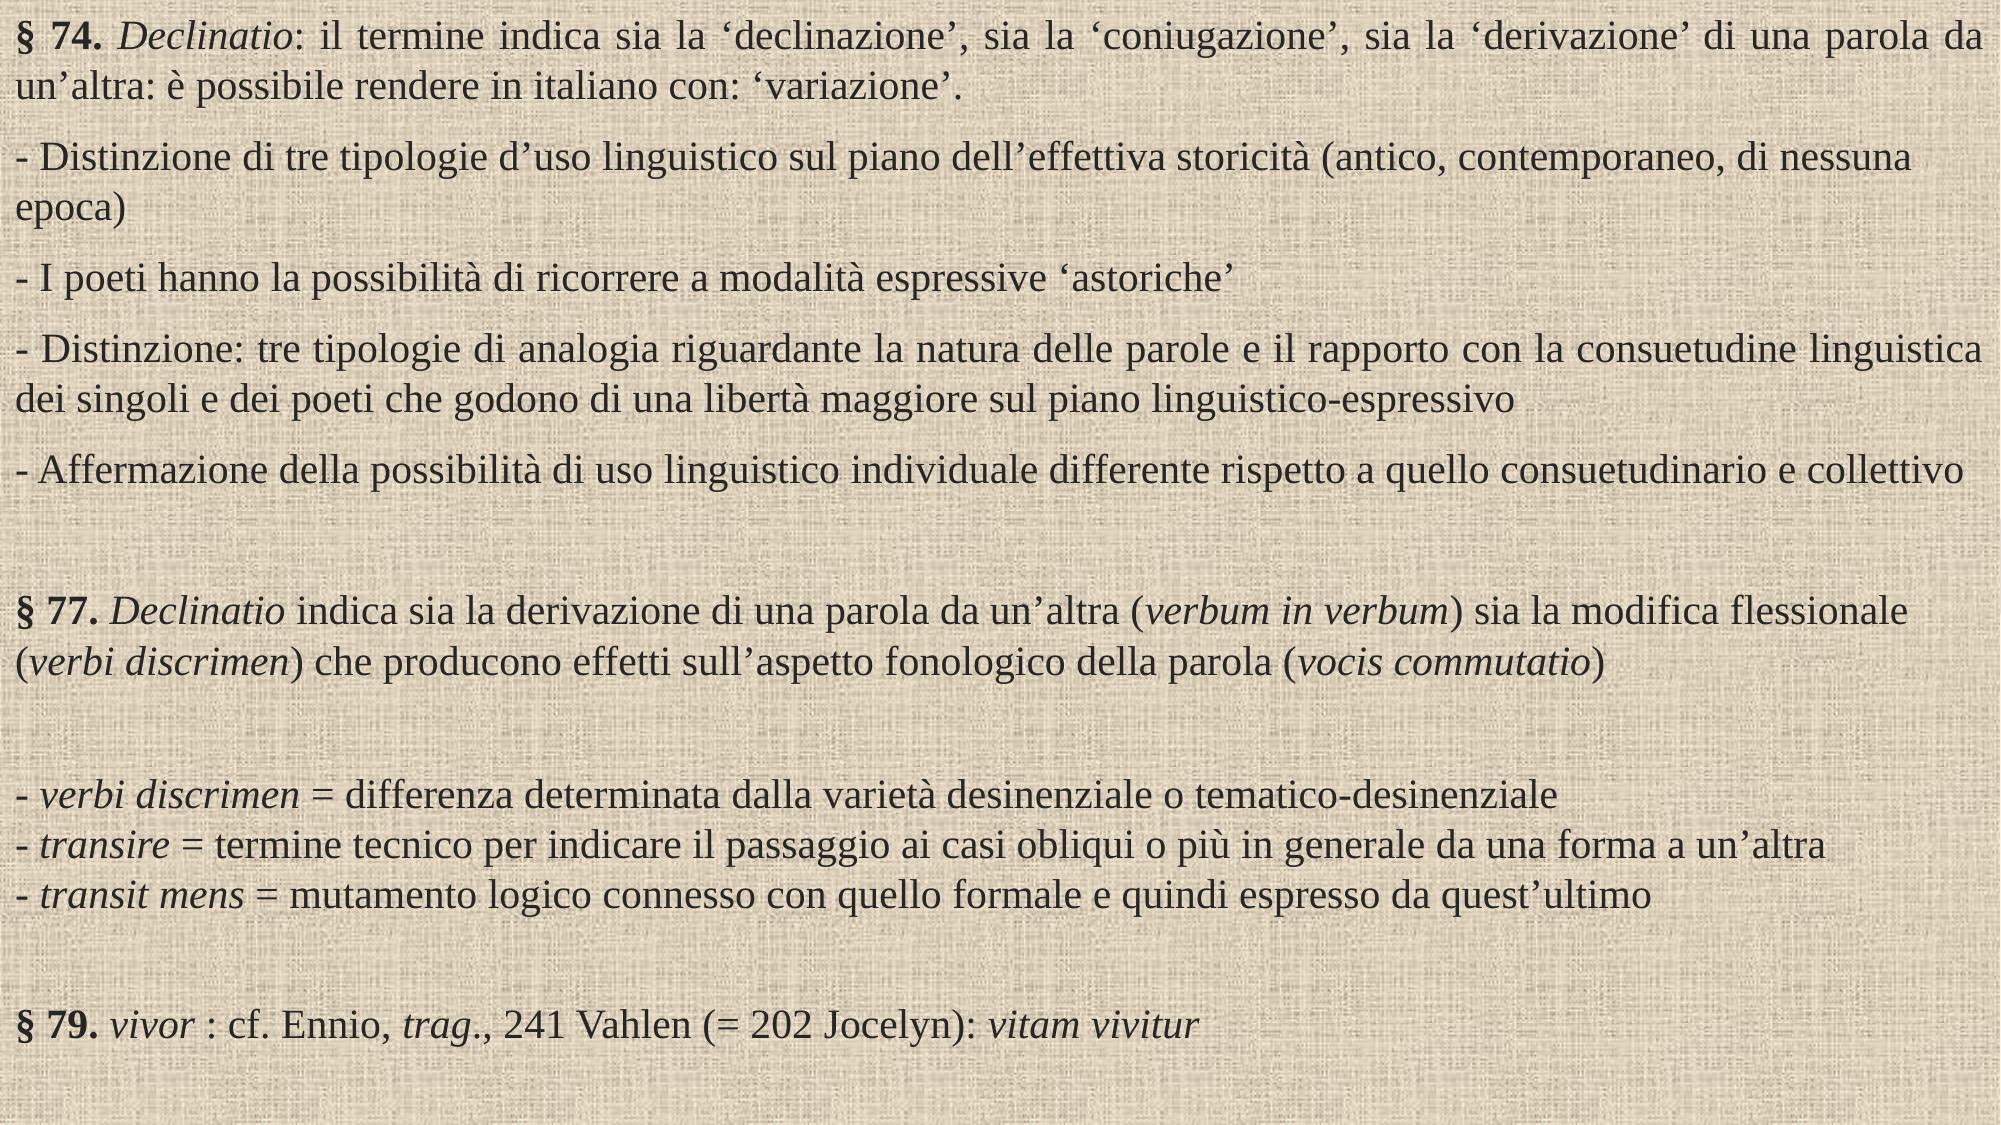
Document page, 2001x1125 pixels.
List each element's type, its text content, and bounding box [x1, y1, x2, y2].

list § 74. Declinatio: il termine indica sia la ‘declinazione’, sia la ‘coniugazione’, sia la ‘derivazione’ di una parola da un’altra: è possibile rendere in italiano con: ‘variazione’. - Distinzione di tre tipologie d’uso linguistico sul piano dell’effettiva storicità (antico, contemporaneo, di nessuna epoca) - I poeti hanno la possibilità di ricorrere a modalità espressive ‘astoriche’ - Distinzione: tre tipologie di analogia riguardante la natura delle parole e il rapporto con la consuetudine linguistica dei singoli e dei poeti che godono di una libertà maggiore sul piano linguistico-espressivo - Affermazione della possibilità di uso linguistico individuale differente rispetto a quello consuetudinario e collettivo § 77. Declinatio indica sia la derivazione di una parola da un’altra (verbum in verbum) sia la modifica flessionale (verbi discrimen) che producono effetti sull’aspetto fonologico della parola (vocis commutatio) - verbi discrimen = differenza determinata dalla varietà desinenziale o tematico-desinenziale - transire = termine tecnico per indicare il passaggio ai casi obliqui o più in generale da una forma a un’altra - transit mens = mutamento logico connesso con quello formale e quindi espresso da quest’ultimo § 79. vivor : cf. Ennio, trag., 241 Vahlen (= 202 Jocelyn): vitam vivitur [0, 0, 2000, 1125]
